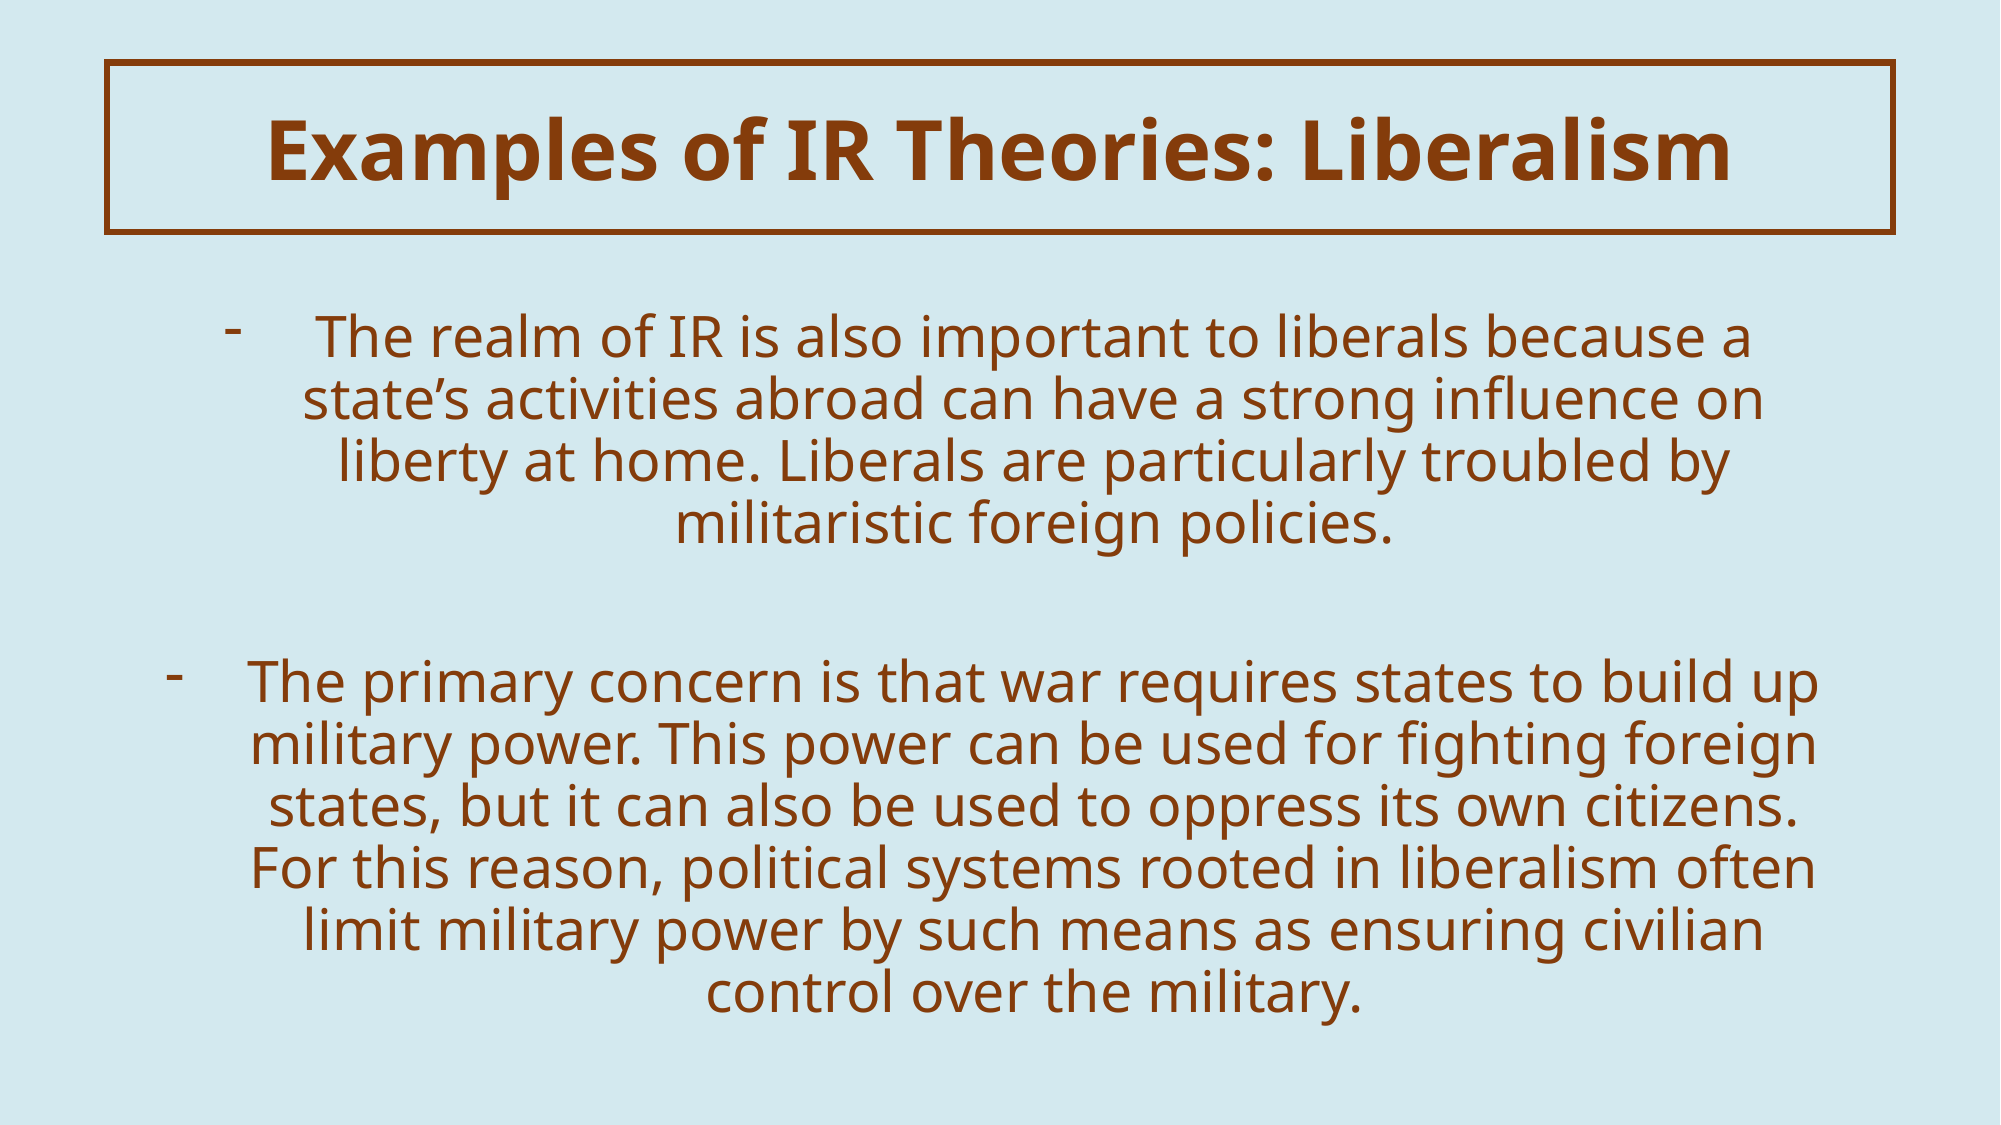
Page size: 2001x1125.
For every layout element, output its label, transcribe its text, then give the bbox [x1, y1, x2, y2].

text_box Examples of IR Theories: Liberalism [106, 61, 1894, 233]
subtitle The realm of IR is also important to liberals because a state’s activities abroad can have a strong influence on liberty at home. Liberals are particularly troubled by militaristic foreign policies. The primary concern is that war requires states to build up military power. This power can be used for fighting foreign states, but it can also be used to oppress its own citizens. For this reason, political systems rooted in liberalism often limit military power by such means as ensuring civilian control over the military. [144, 300, 1856, 1033]
